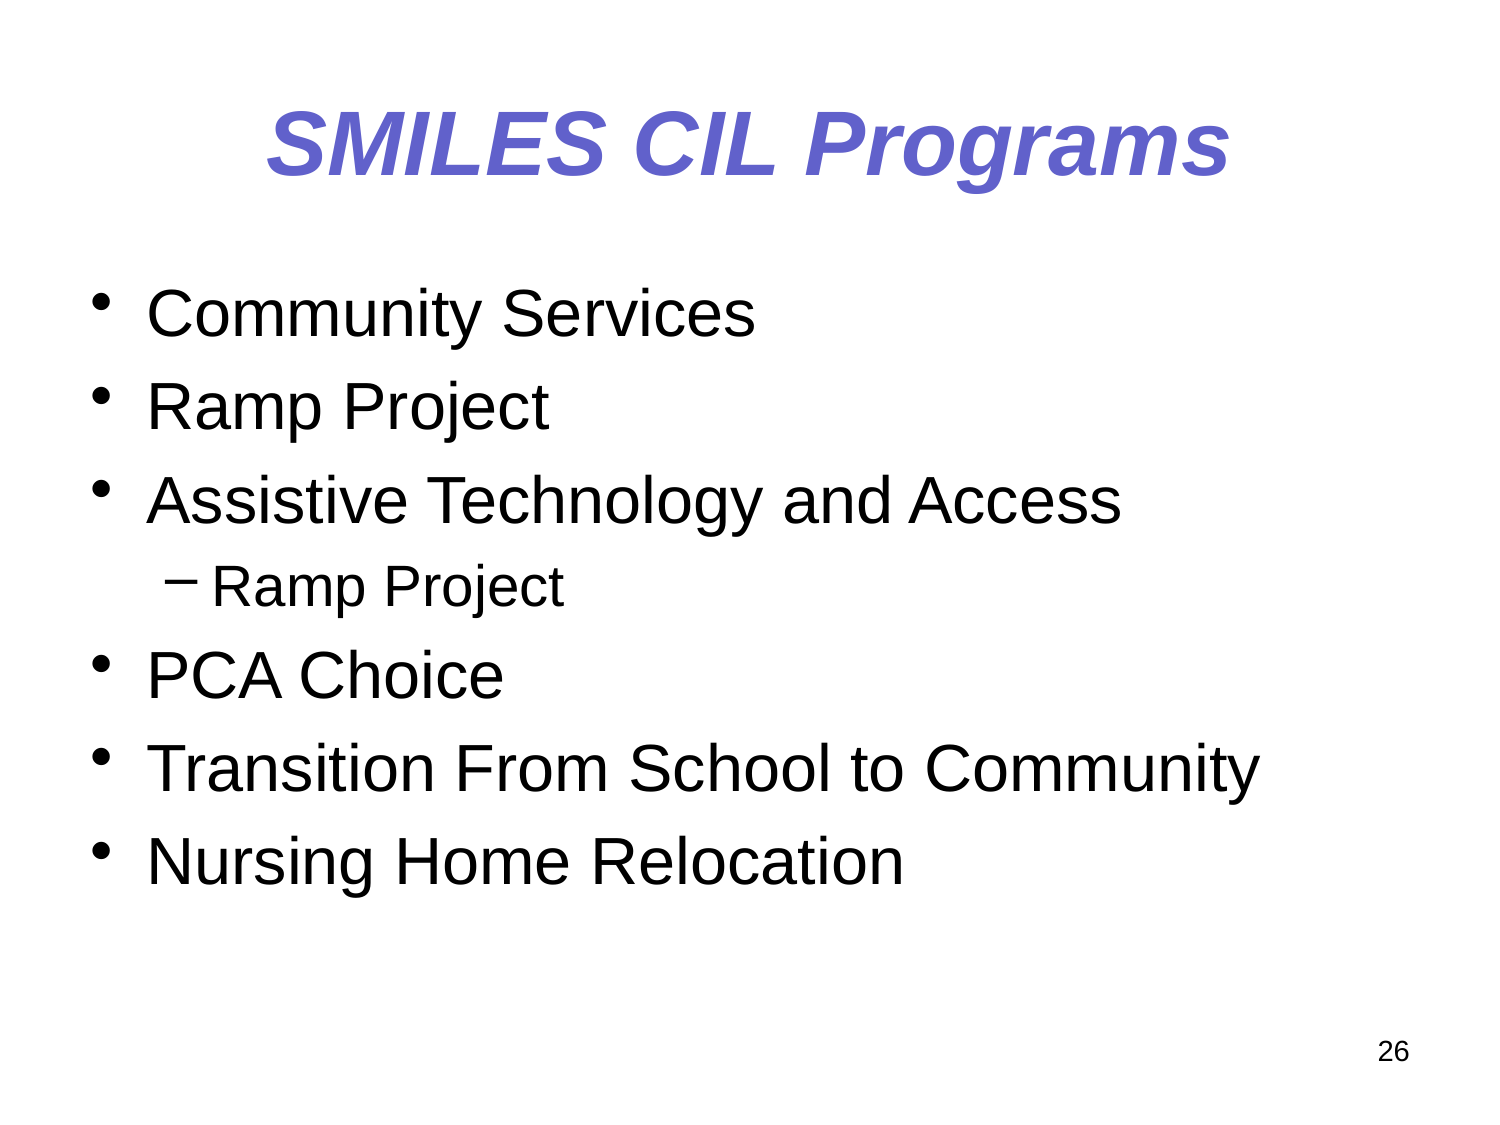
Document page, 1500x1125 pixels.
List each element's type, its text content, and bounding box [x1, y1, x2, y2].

list Community Services Ramp Project Assistive Technology and Access Ramp Project PCA Choice Transition From School to Community Nursing Home Relocation [74, 262, 1426, 1006]
slide_number 26 [1074, 1024, 1426, 1103]
title SMILES CIL Programs [74, 44, 1426, 233]
